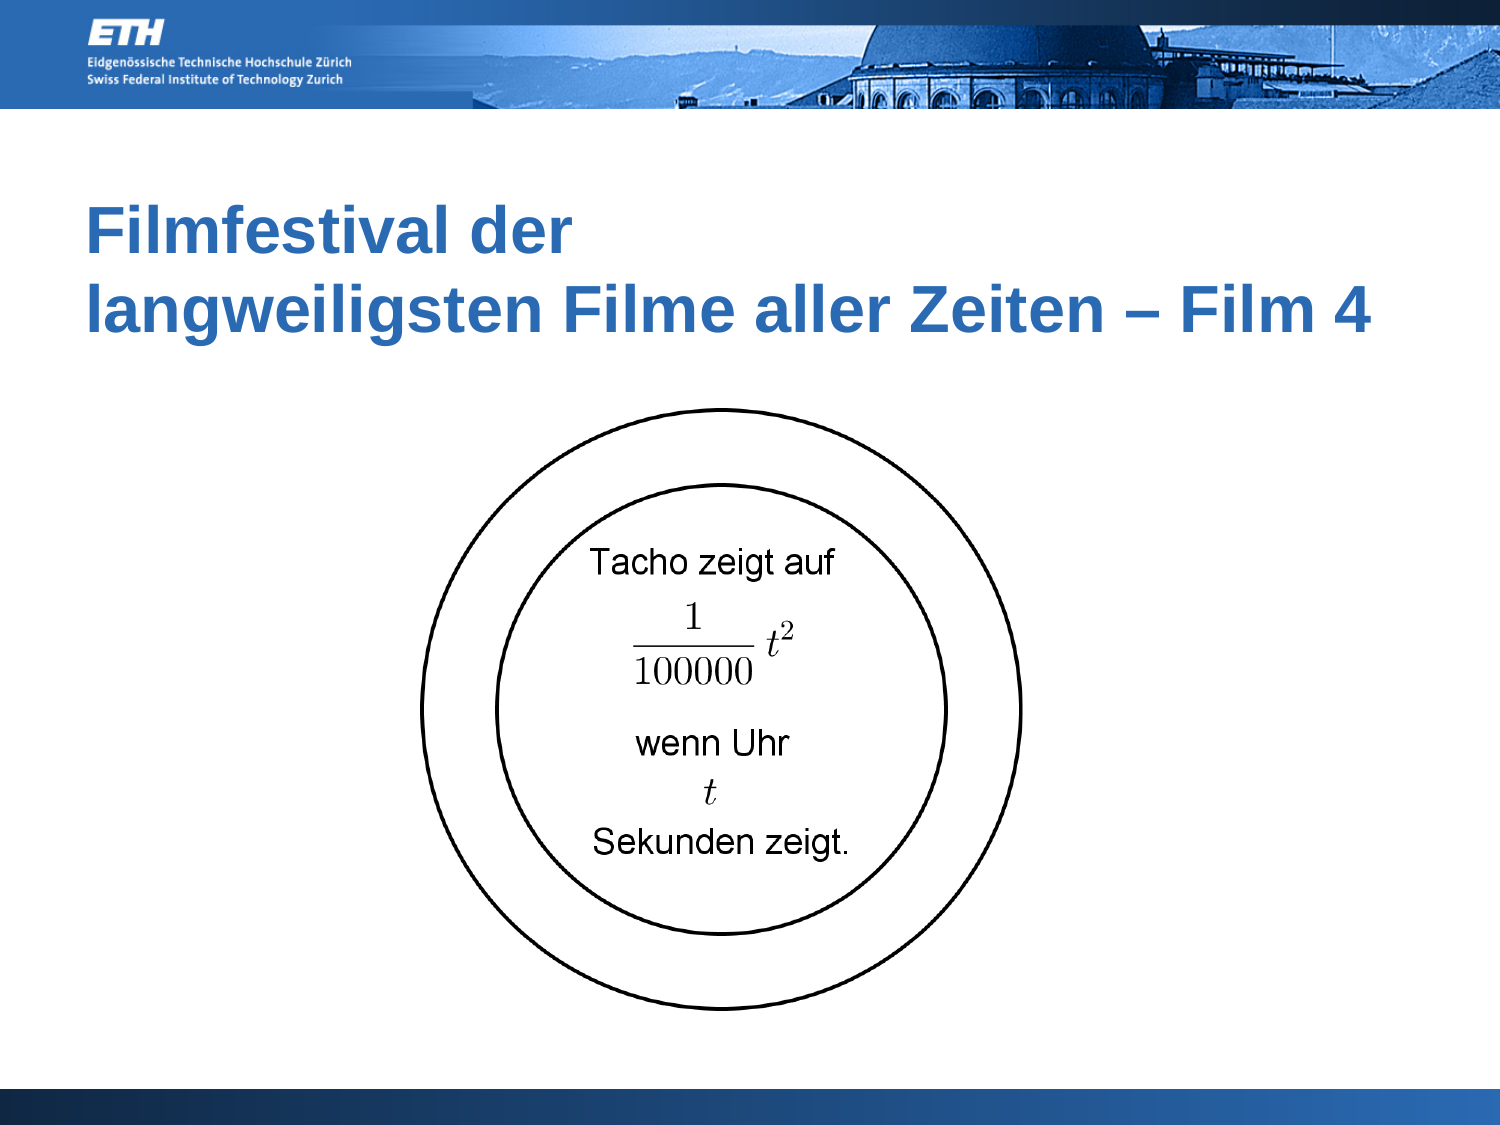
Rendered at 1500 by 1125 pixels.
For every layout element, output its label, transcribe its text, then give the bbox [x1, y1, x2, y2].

picture [0, 0, 1500, 109]
title Filmfestival der langweiligsten Filme aller Zeiten – Film 4 [84, 187, 1411, 348]
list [324, 387, 1175, 1051]
